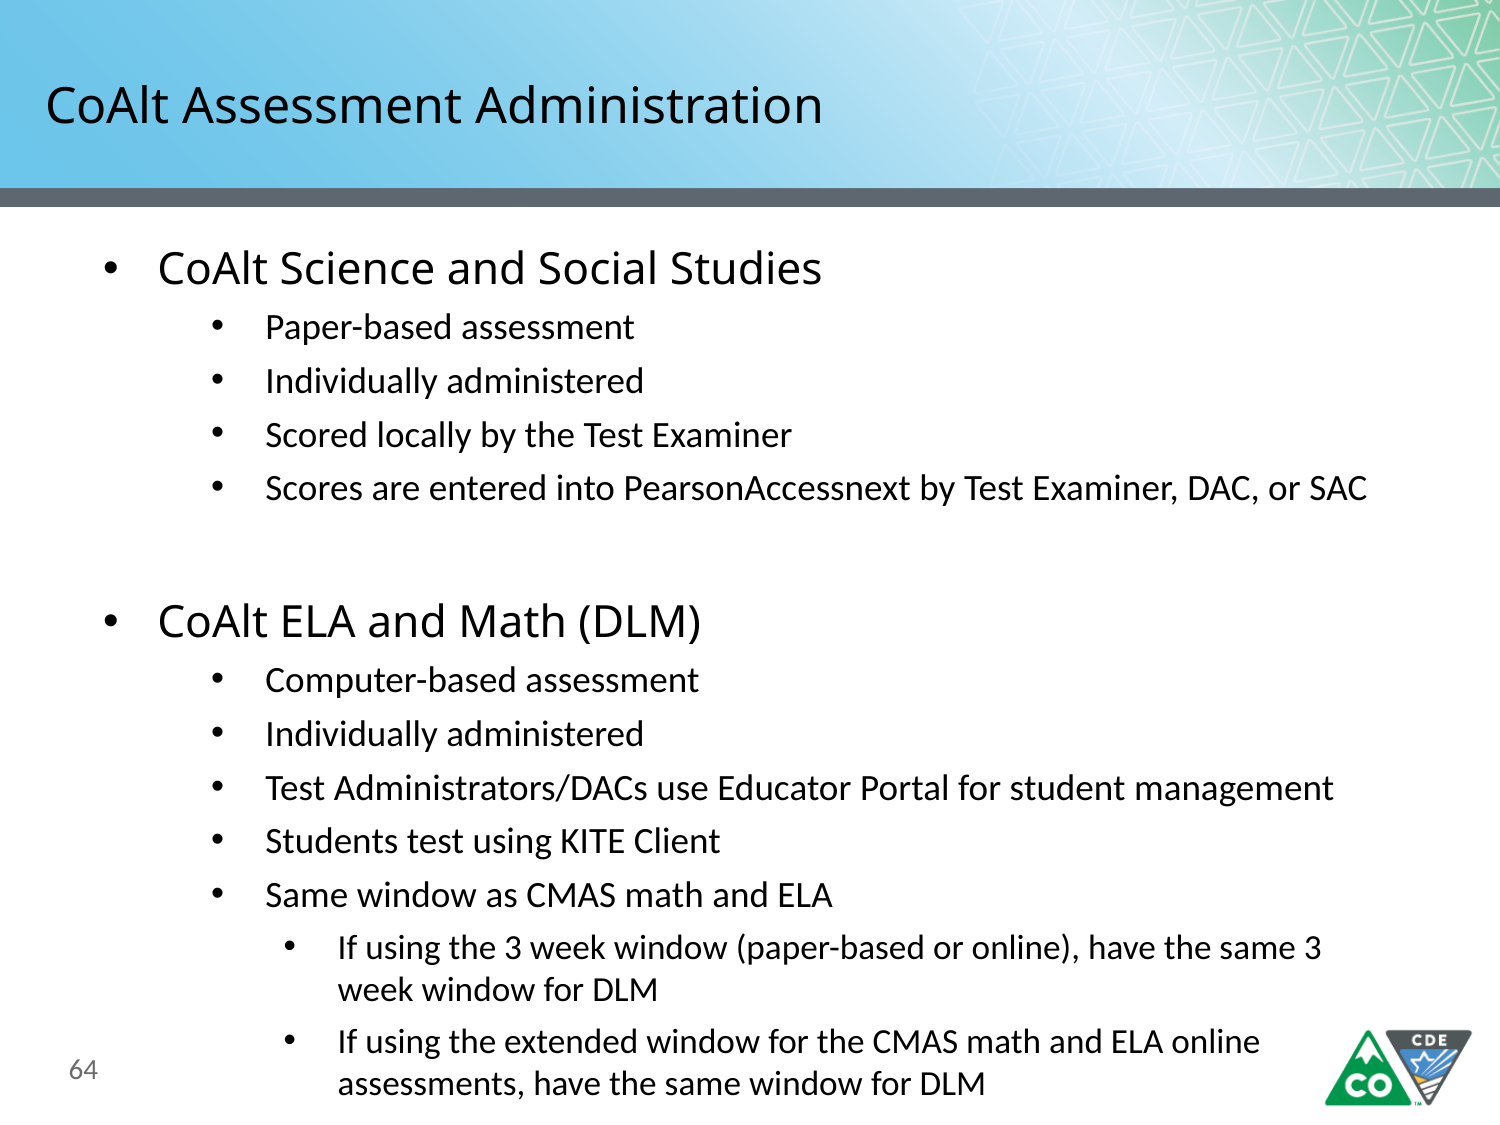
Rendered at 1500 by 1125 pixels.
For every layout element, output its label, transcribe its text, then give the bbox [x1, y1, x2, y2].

list CoAlt Science and Social Studies Paper-based assessment Individually administered Scored locally by the Test Examiner Scores are entered into PearsonAccessnext by Test Examiner, DAC, or SAC CoAlt ELA and Math (DLM) Computer-based assessment Individually administered Test Administrators/DACs use Educator Portal for student management Students test using KITE Client Same window as CMAS math and ELA If using the 3 week window (paper-based or online), have the same 3 week window for DLM If using the extended window for the CMAS math and ELA online assessments, have the same window for DLM [103, 239, 1397, 1103]
title CoAlt Assessment Administration [45, 45, 1339, 162]
picture [0, 0, 1500, 207]
slide_number 64 [45, 1042, 122, 1103]
picture [1312, 1021, 1482, 1113]
